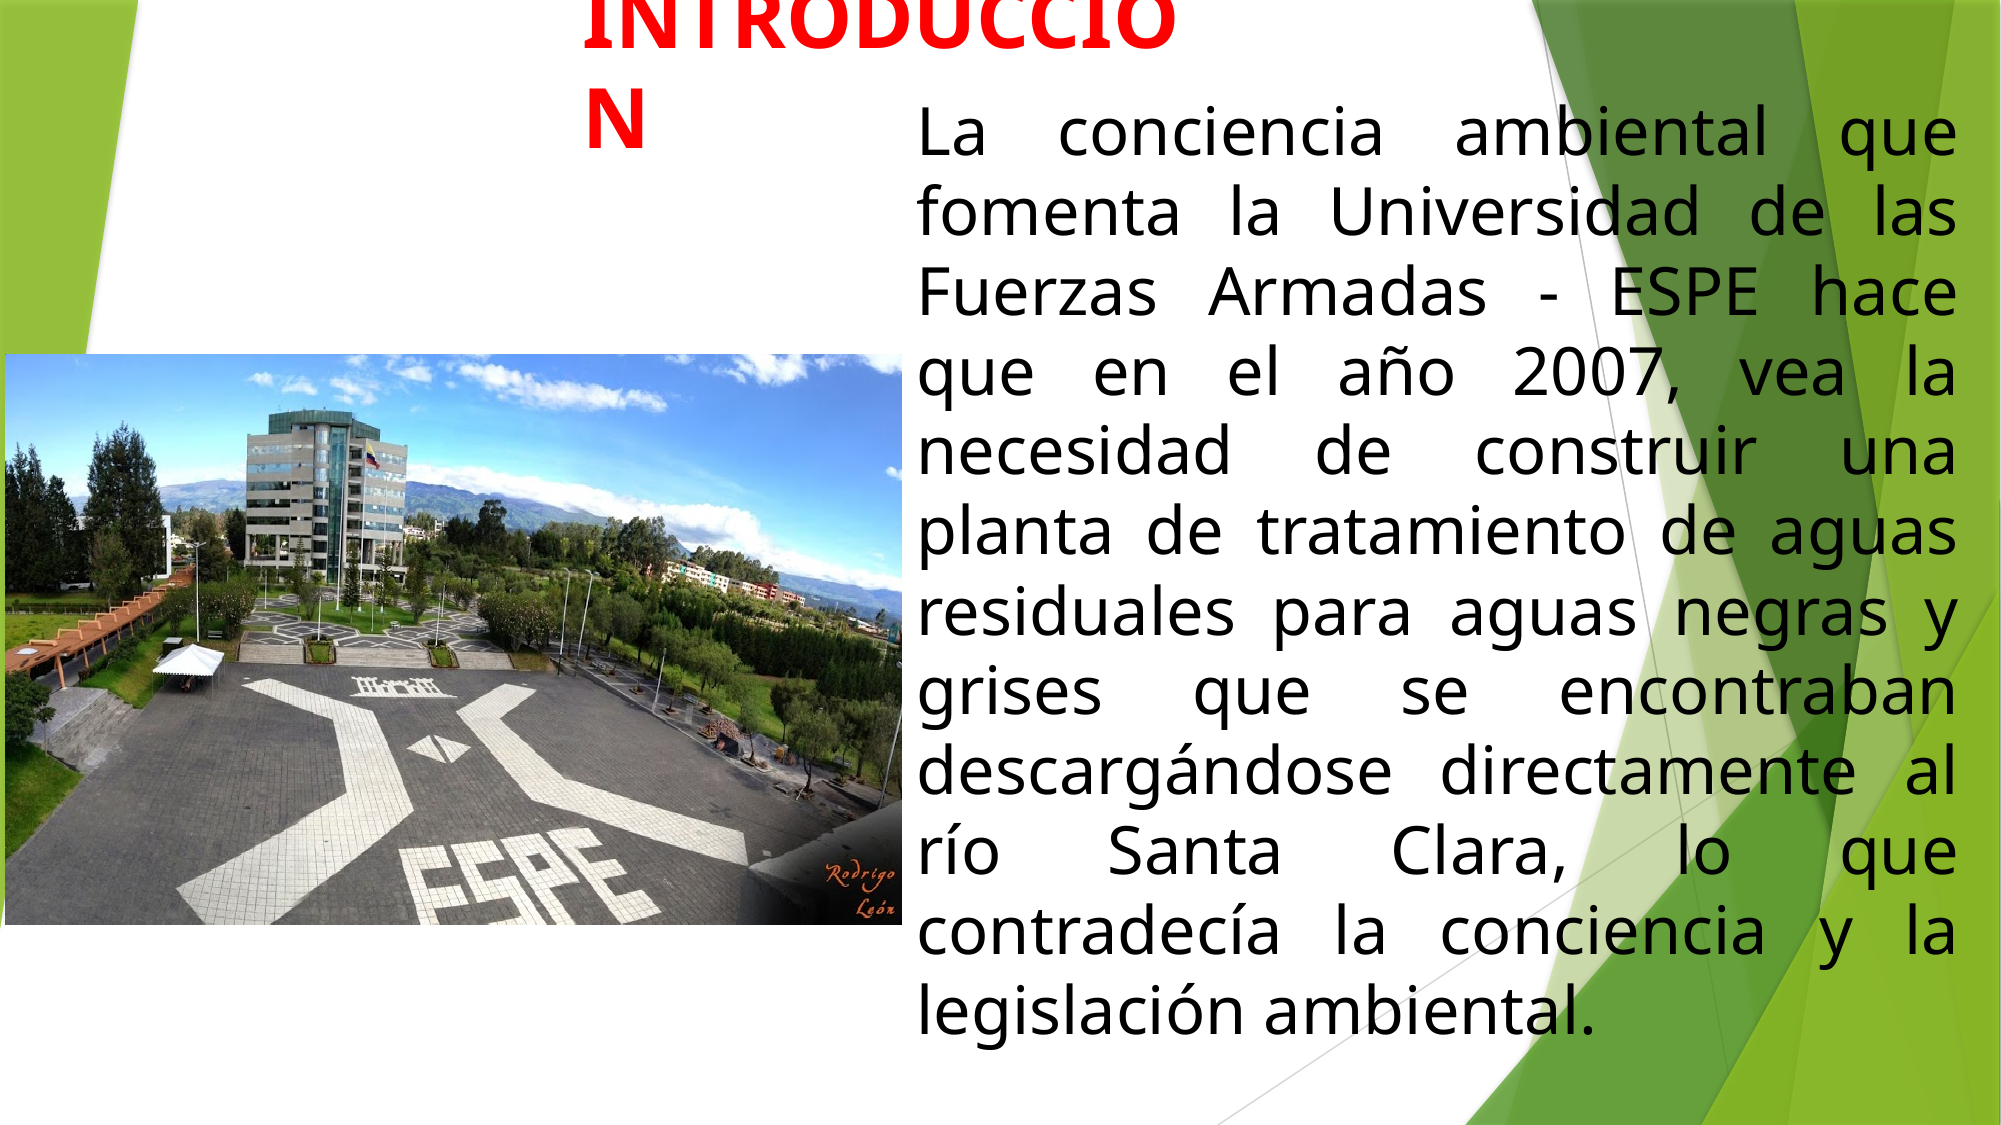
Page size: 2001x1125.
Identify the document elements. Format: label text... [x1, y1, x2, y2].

title INTRODUCCIÓN [567, 40, 1255, 173]
picture [4, 354, 902, 926]
text_box La conciencia ambiental que fomenta la Universidad de las Fuerzas Armadas - ESPE hace que en el año 2007, vea la necesidad de construir una planta de tratamiento de aguas residuales para aguas negras y grises que se encontraban descargándose directamente al río Santa Clara, lo que contradecía la conciencia y la legislación ambiental. [901, 223, 1975, 1056]
